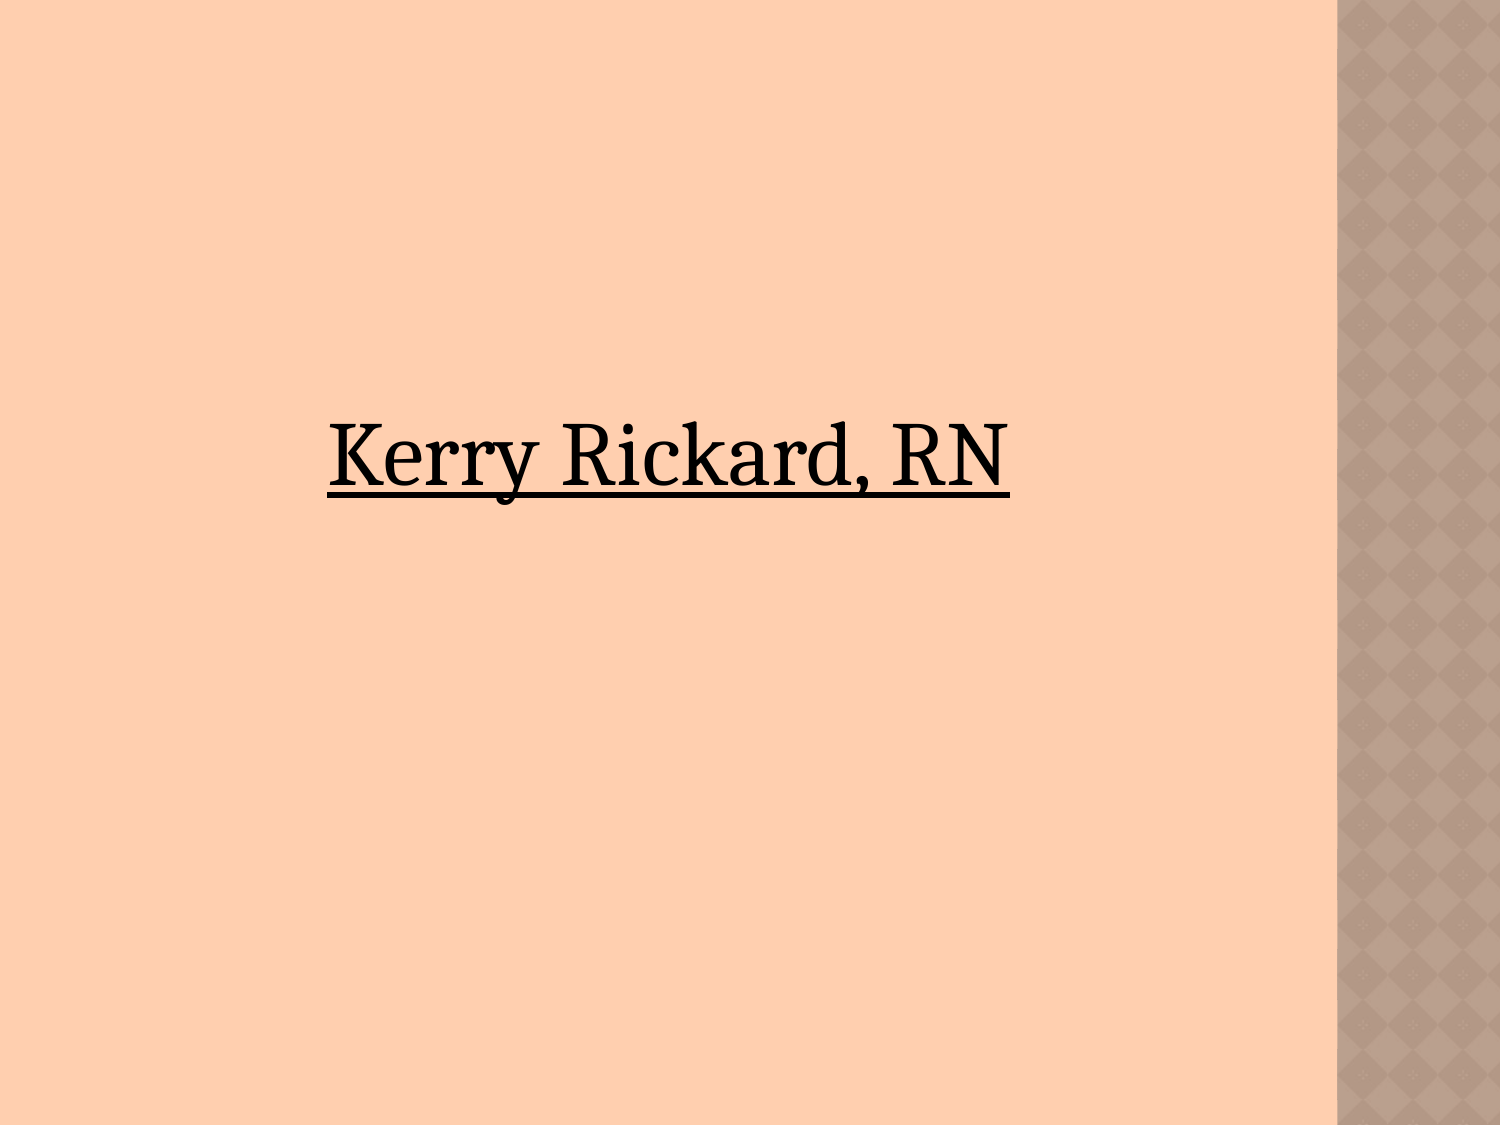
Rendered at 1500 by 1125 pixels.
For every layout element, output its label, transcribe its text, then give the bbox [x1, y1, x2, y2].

list Kerry Rickard, RN [75, 264, 1263, 1059]
